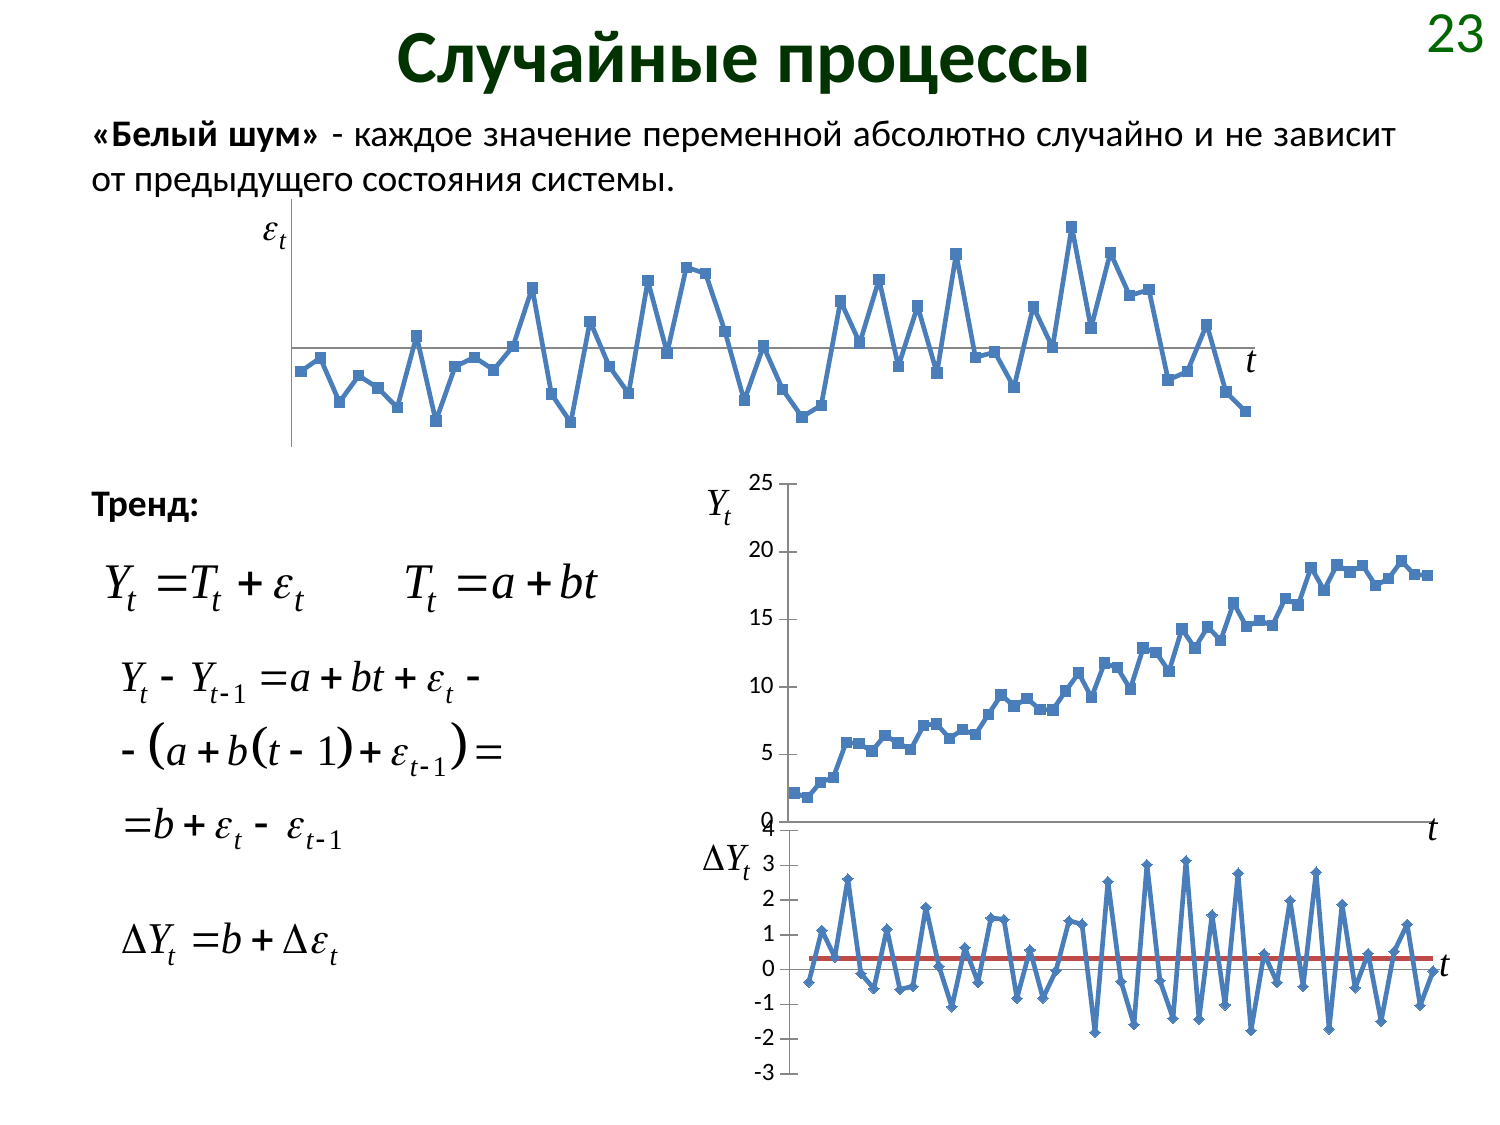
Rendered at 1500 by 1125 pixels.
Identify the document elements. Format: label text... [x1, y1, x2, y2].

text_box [401, 553, 604, 620]
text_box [115, 912, 347, 974]
chart [270, 194, 1276, 453]
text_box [101, 553, 311, 619]
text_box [1436, 948, 1456, 983]
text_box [116, 649, 505, 860]
chart [733, 463, 1455, 1093]
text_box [1242, 344, 1262, 379]
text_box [1424, 812, 1444, 847]
title Случайные процессы [70, 1, 1421, 141]
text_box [698, 835, 757, 886]
text_box «Белый шум» - каждое значение переменной абсолютно случайно и не зависит от предыдущего состояния системы. [76, 101, 1412, 207]
text_box Тренд: [76, 471, 728, 532]
slide_number 23 [1347, 1, 1500, 59]
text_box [258, 205, 292, 256]
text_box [704, 481, 736, 531]
